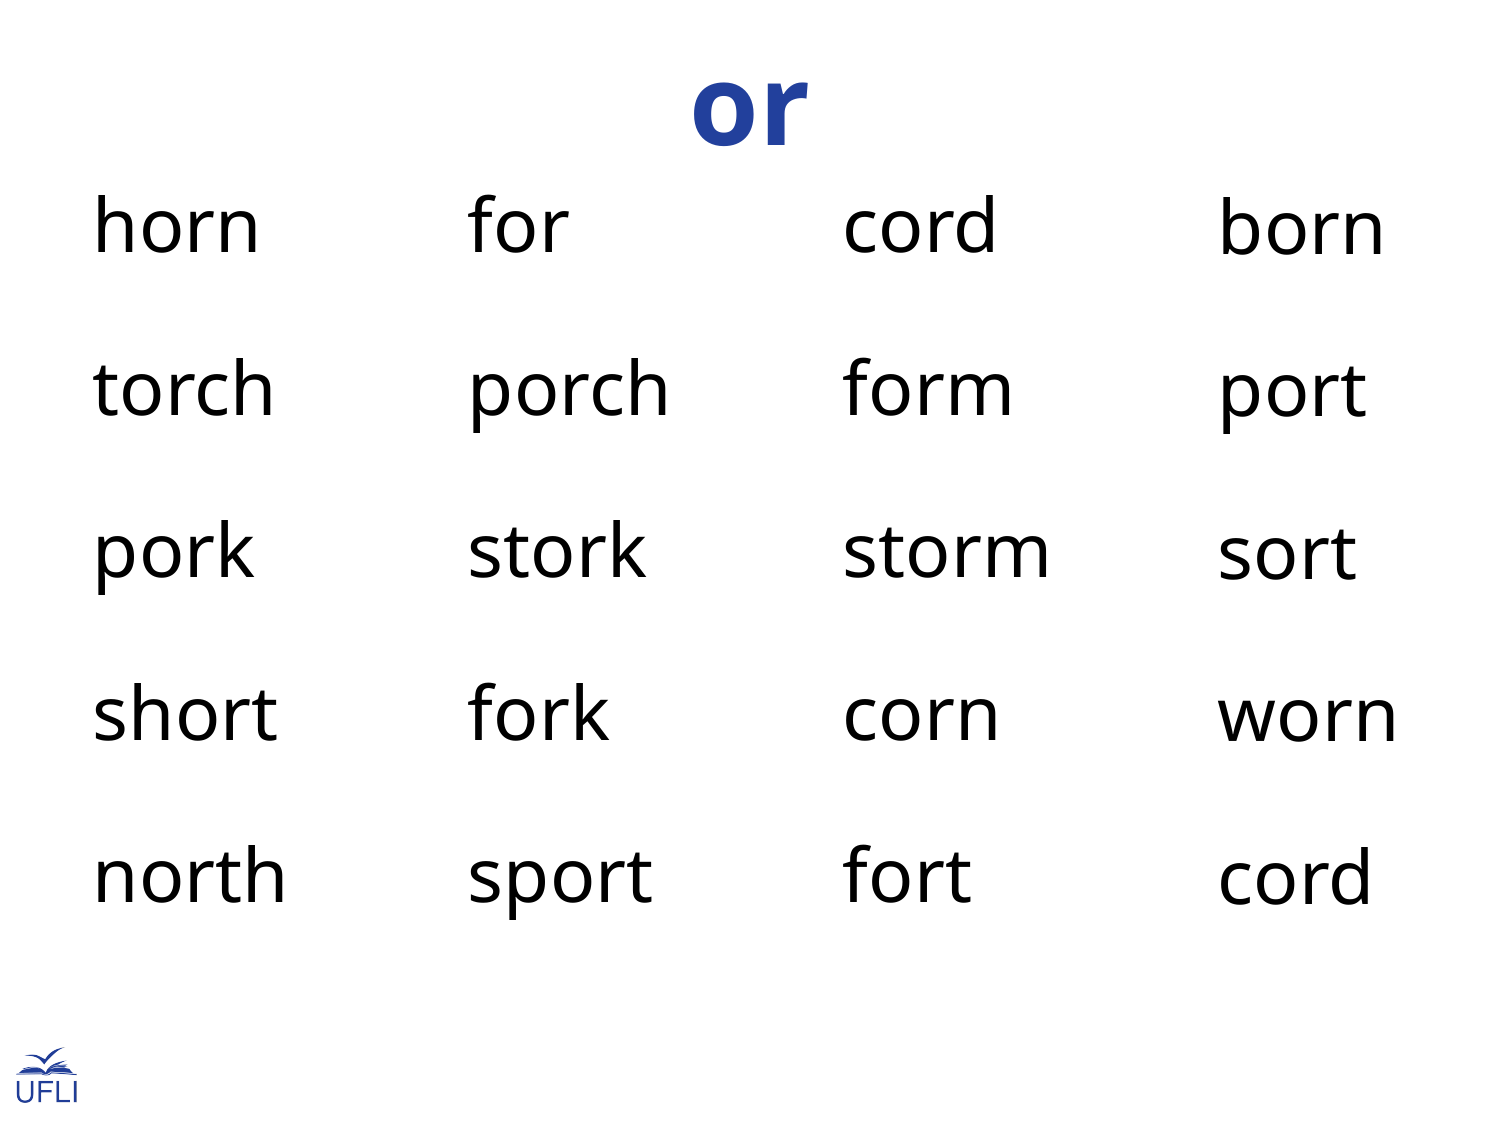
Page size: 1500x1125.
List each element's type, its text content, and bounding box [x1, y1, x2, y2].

text_box cord [1203, 822, 1471, 927]
text_box fort [828, 820, 1096, 926]
picture [12, 1045, 81, 1106]
text_box north [78, 820, 346, 926]
text_box corn [828, 657, 1096, 763]
text_box cord [828, 170, 1096, 276]
text_box sport [453, 820, 721, 926]
text_box worn [1203, 659, 1471, 765]
text_box torch [78, 332, 346, 438]
text_box storm [828, 495, 1096, 601]
text_box port [1203, 334, 1471, 440]
text_box form [828, 332, 1096, 438]
text_box born [1203, 172, 1471, 277]
text_box sort [1203, 497, 1471, 602]
text_box stork [453, 495, 721, 601]
text_box horn [78, 170, 346, 276]
text_box fork [453, 657, 721, 763]
text_box or [0, 41, 1500, 190]
text_box short [78, 657, 346, 763]
text_box porch [453, 332, 721, 438]
text_box for [453, 170, 721, 276]
text_box pork [78, 495, 346, 601]
